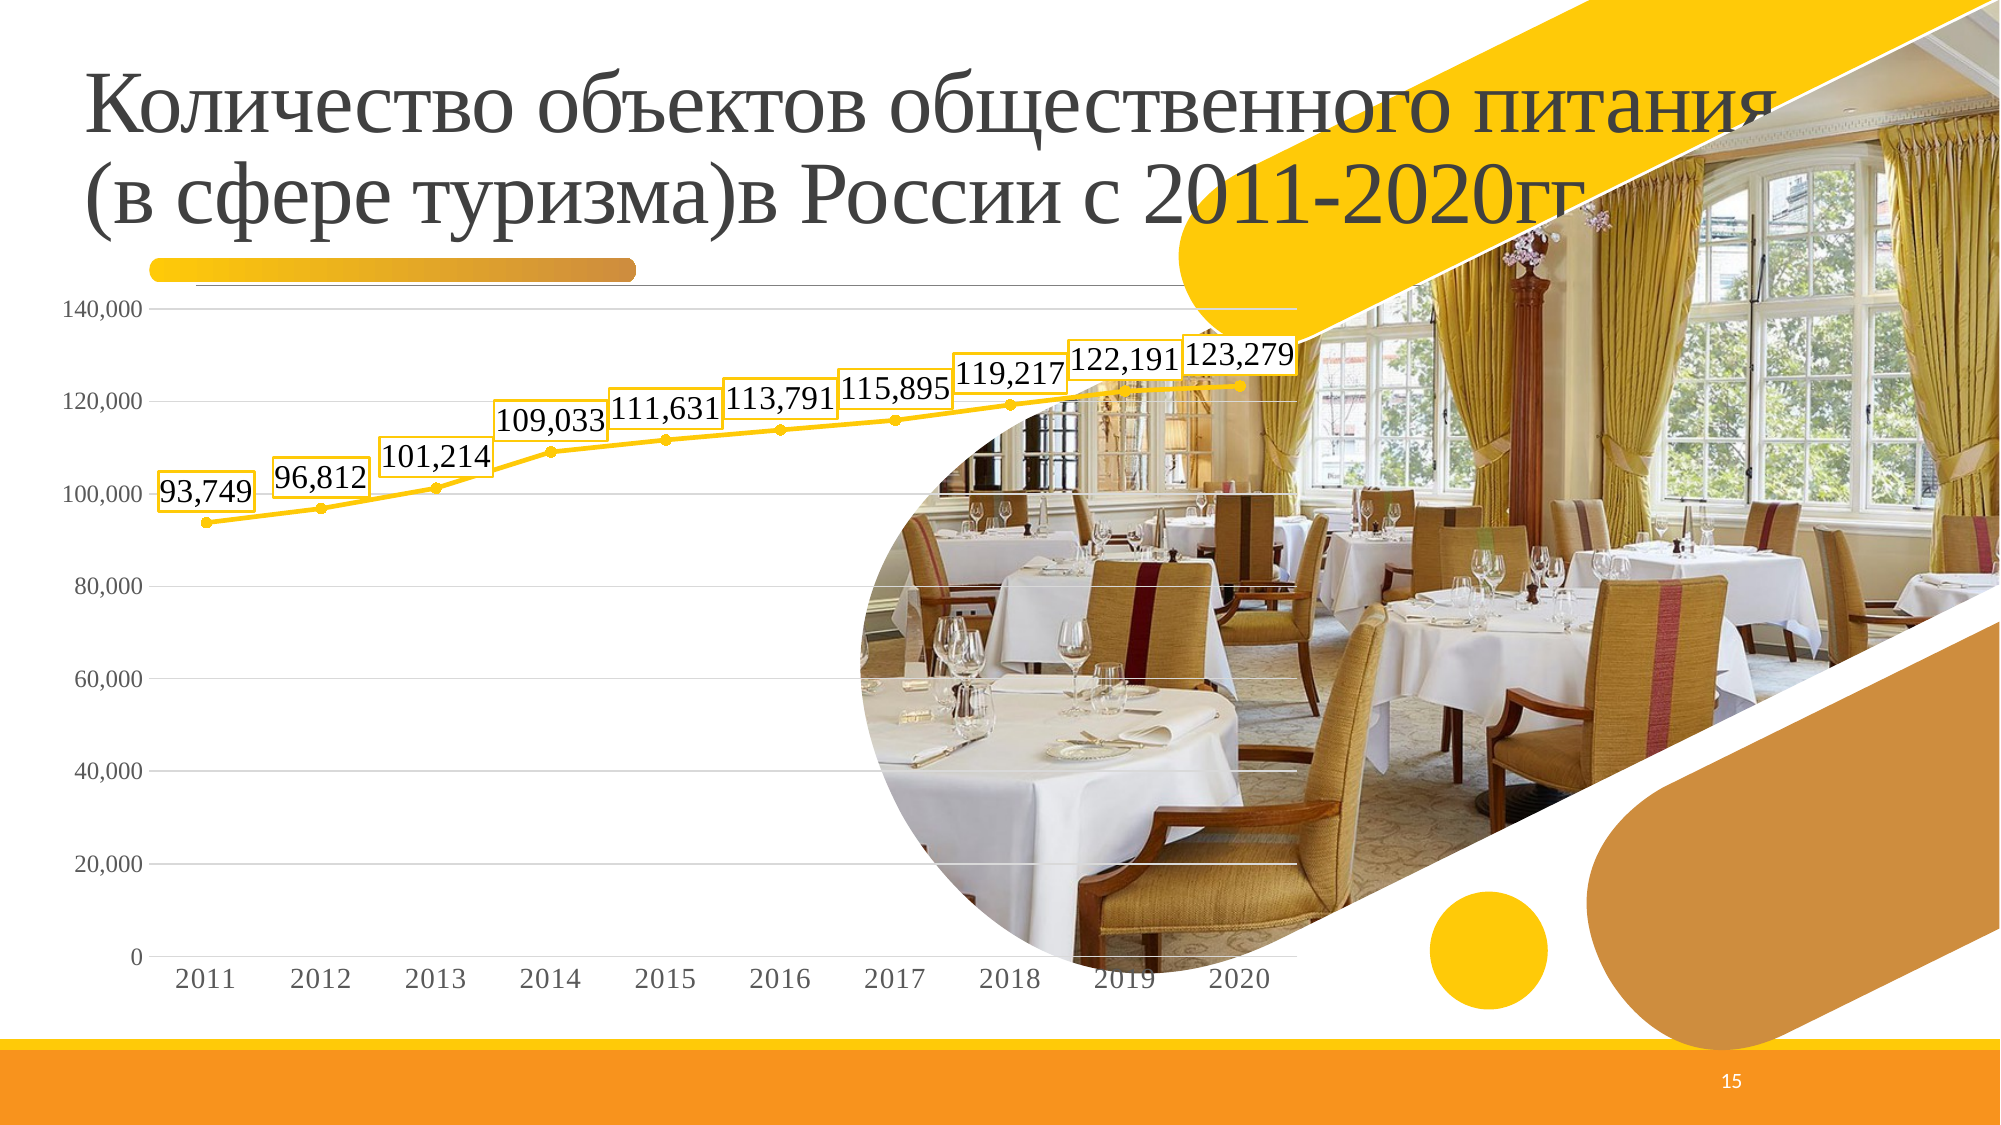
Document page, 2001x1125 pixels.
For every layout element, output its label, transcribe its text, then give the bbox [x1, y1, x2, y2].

text_box 15 [1624, 1059, 1840, 1120]
title Количество объектов общественного питания (в сфере туризма)в России с 2011-2020гг., ед. [69, 31, 857, 250]
picture [859, 0, 2000, 974]
chart [35, 280, 1324, 1011]
